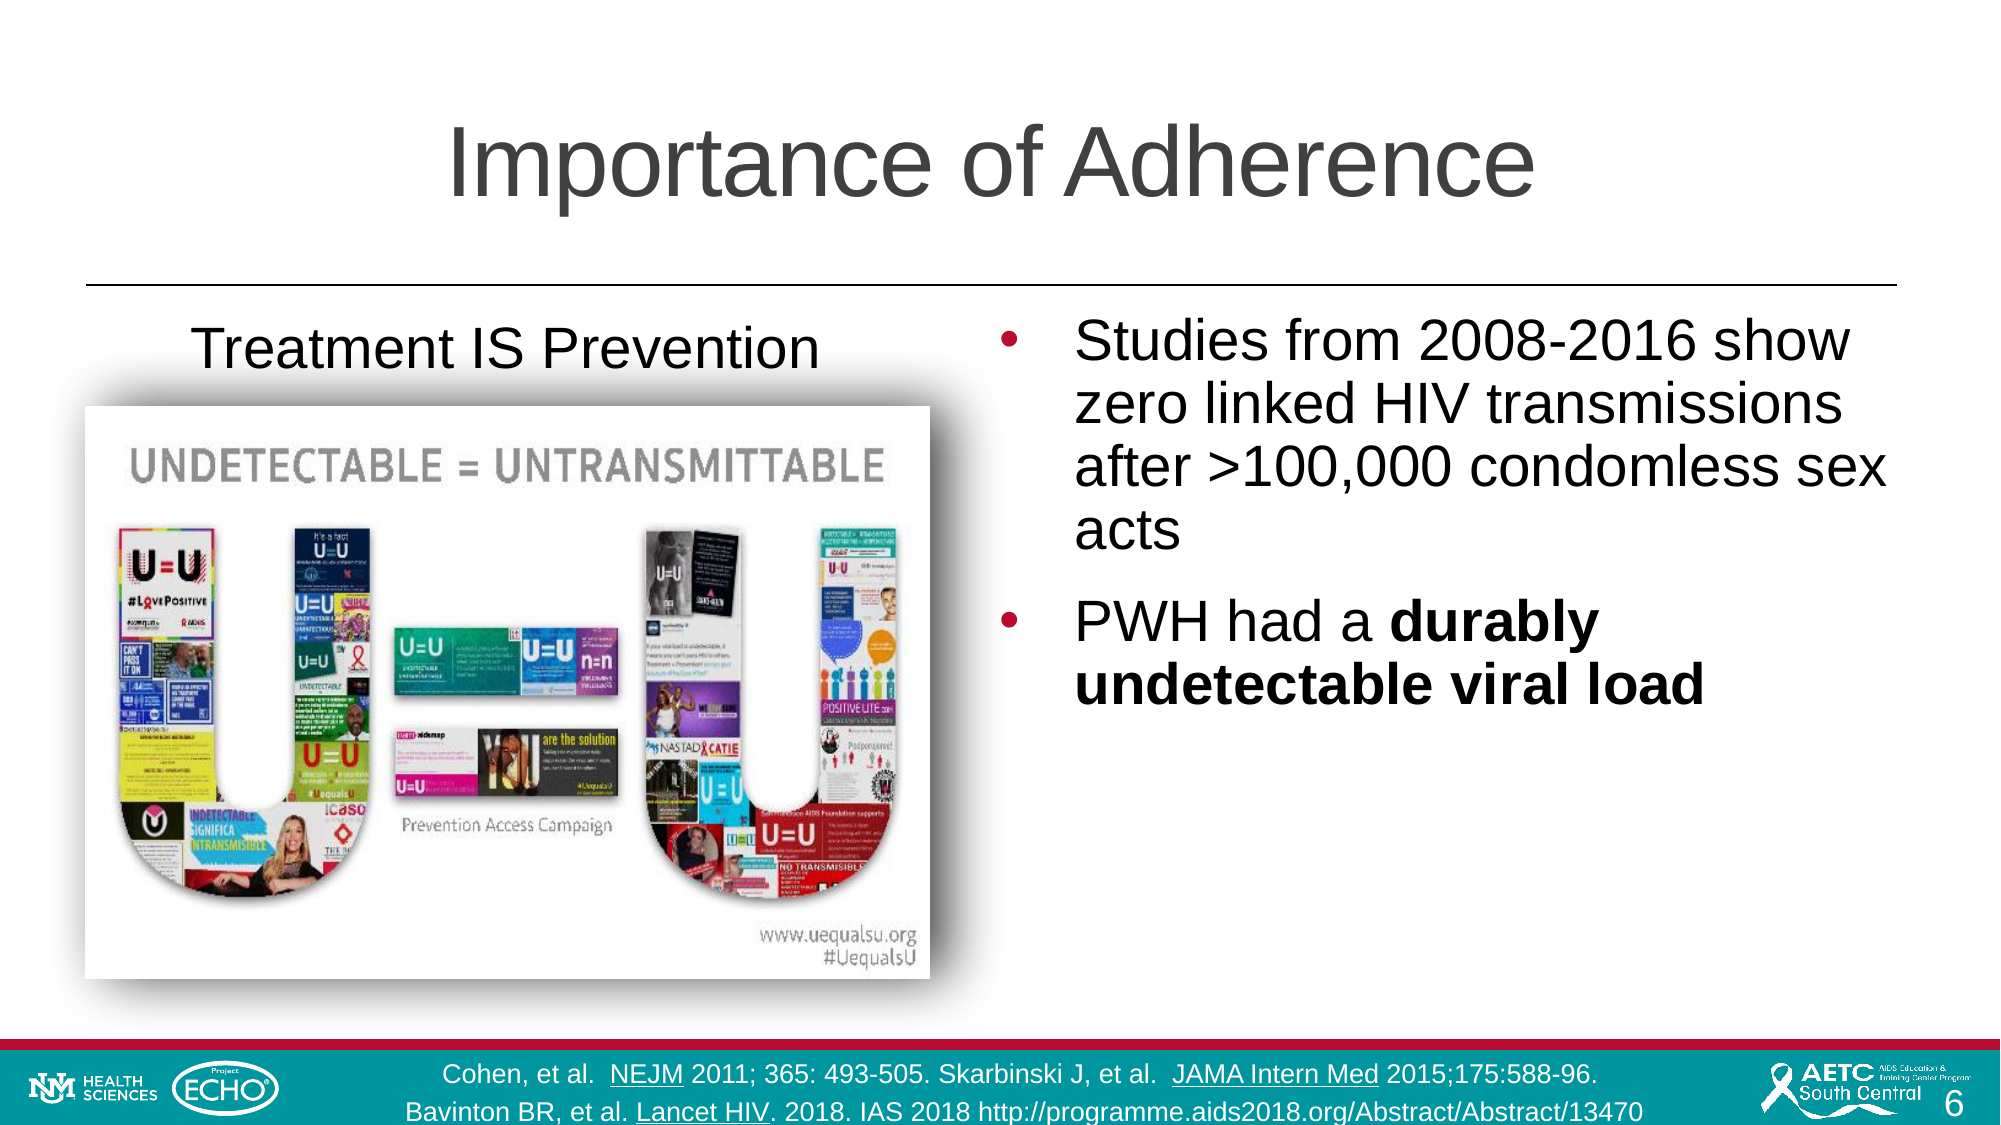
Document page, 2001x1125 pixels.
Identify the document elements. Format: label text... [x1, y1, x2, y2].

text_box Treatment IS Prevention [175, 302, 840, 388]
picture [85, 405, 931, 979]
text_box Cohen, et al. NEJM 2011; 365: 493-505. Skarbinski J, et al. JAMA Intern Med 2015;175:588-96. Bavinton BR, et al. Lancet HIV. 2018. IAS 2018 http://programme.aids2018.org/Abstract/Abstract/13470 [300, 1044, 1748, 1125]
picture [1760, 1061, 1972, 1120]
title Importance of Adherence [85, 47, 1897, 285]
text_box 6 [1908, 1071, 2000, 1125]
list Studies from 2008-2016 show zero linked HIV transmissions after >100,000 condomless sex acts PWH had a durably undetectable viral load [999, 302, 1897, 963]
